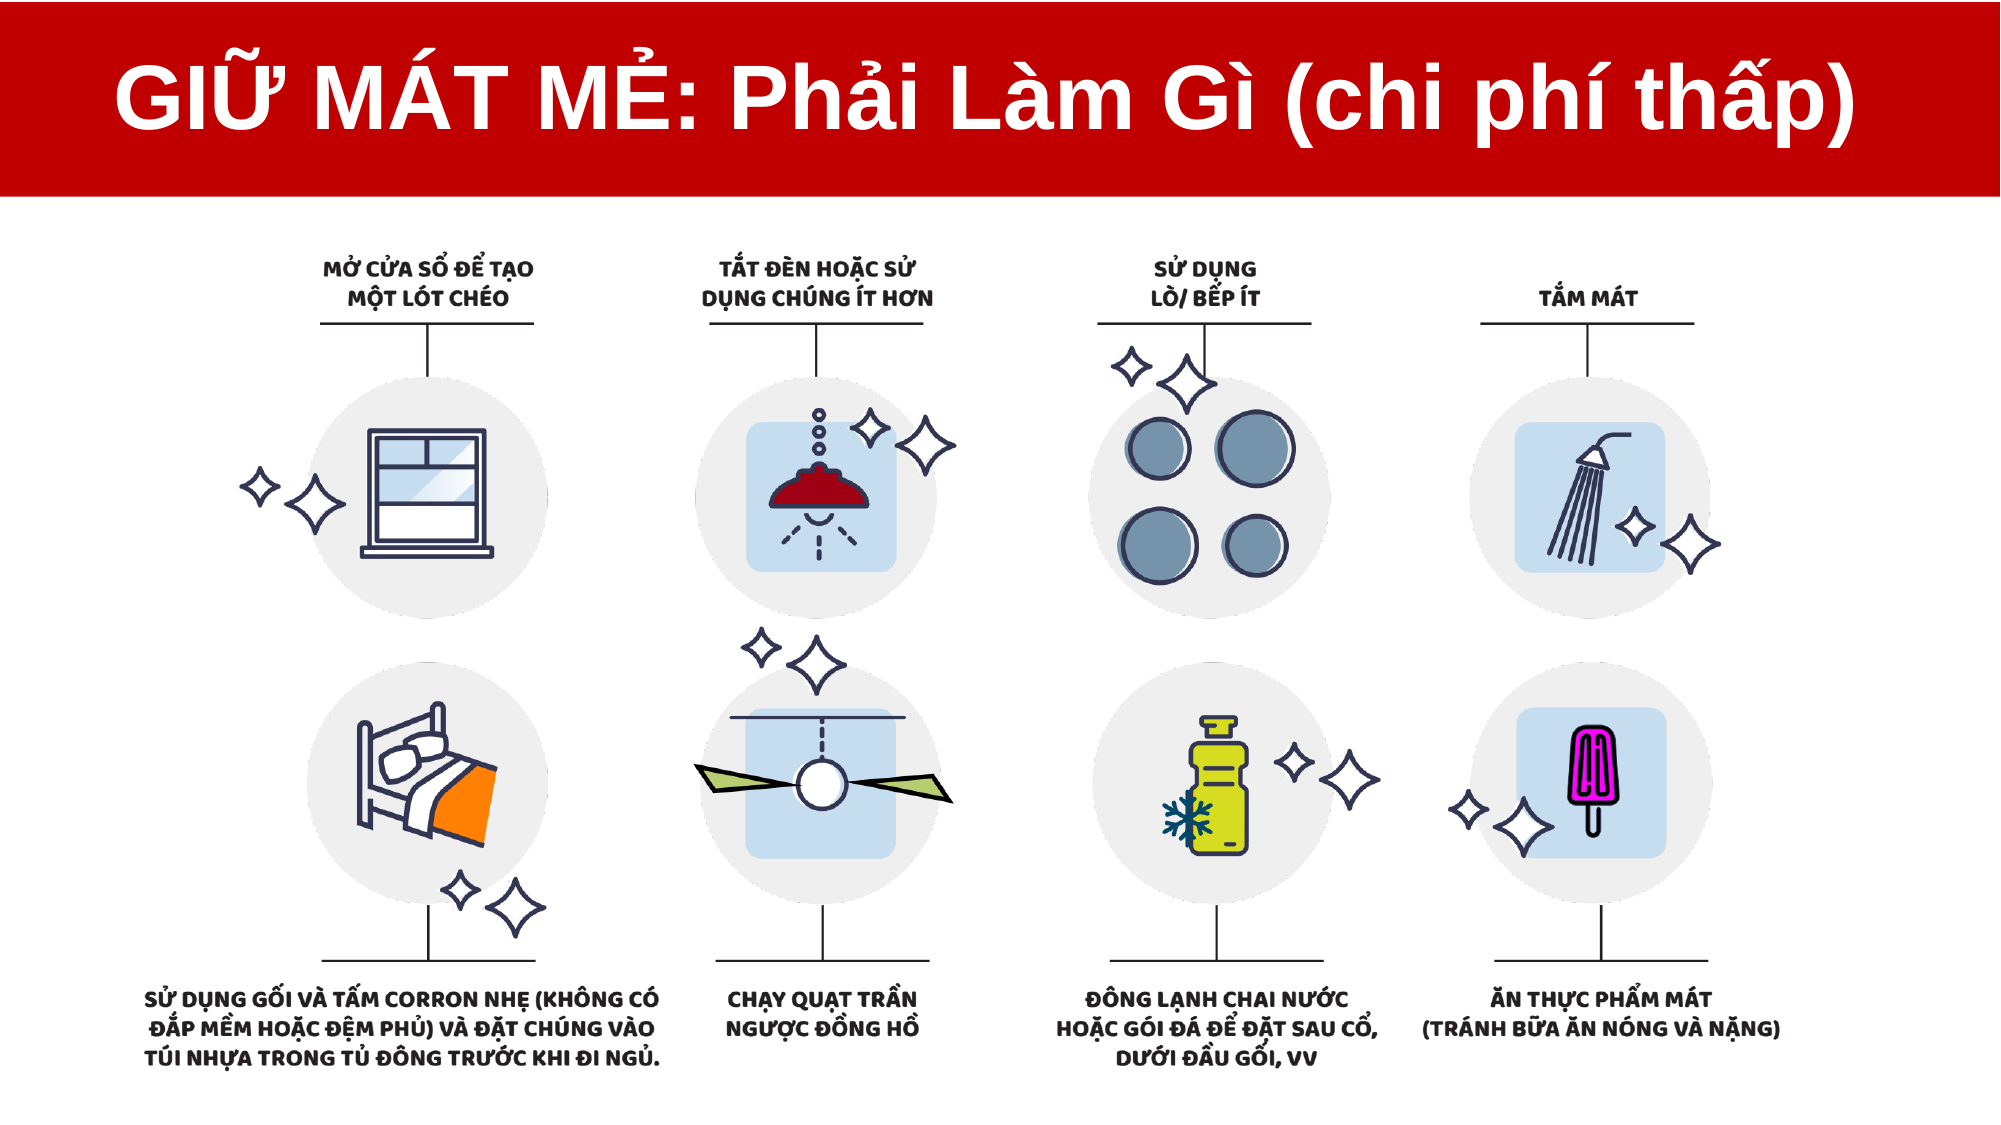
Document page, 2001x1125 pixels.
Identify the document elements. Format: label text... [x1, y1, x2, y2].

text_box GIỮ MÁT MẺ: Phải Làm Gì (chi phí thấp) [98, 12, 1981, 187]
picture [72, 206, 1948, 1086]
text_box [0, 2, 2000, 197]
